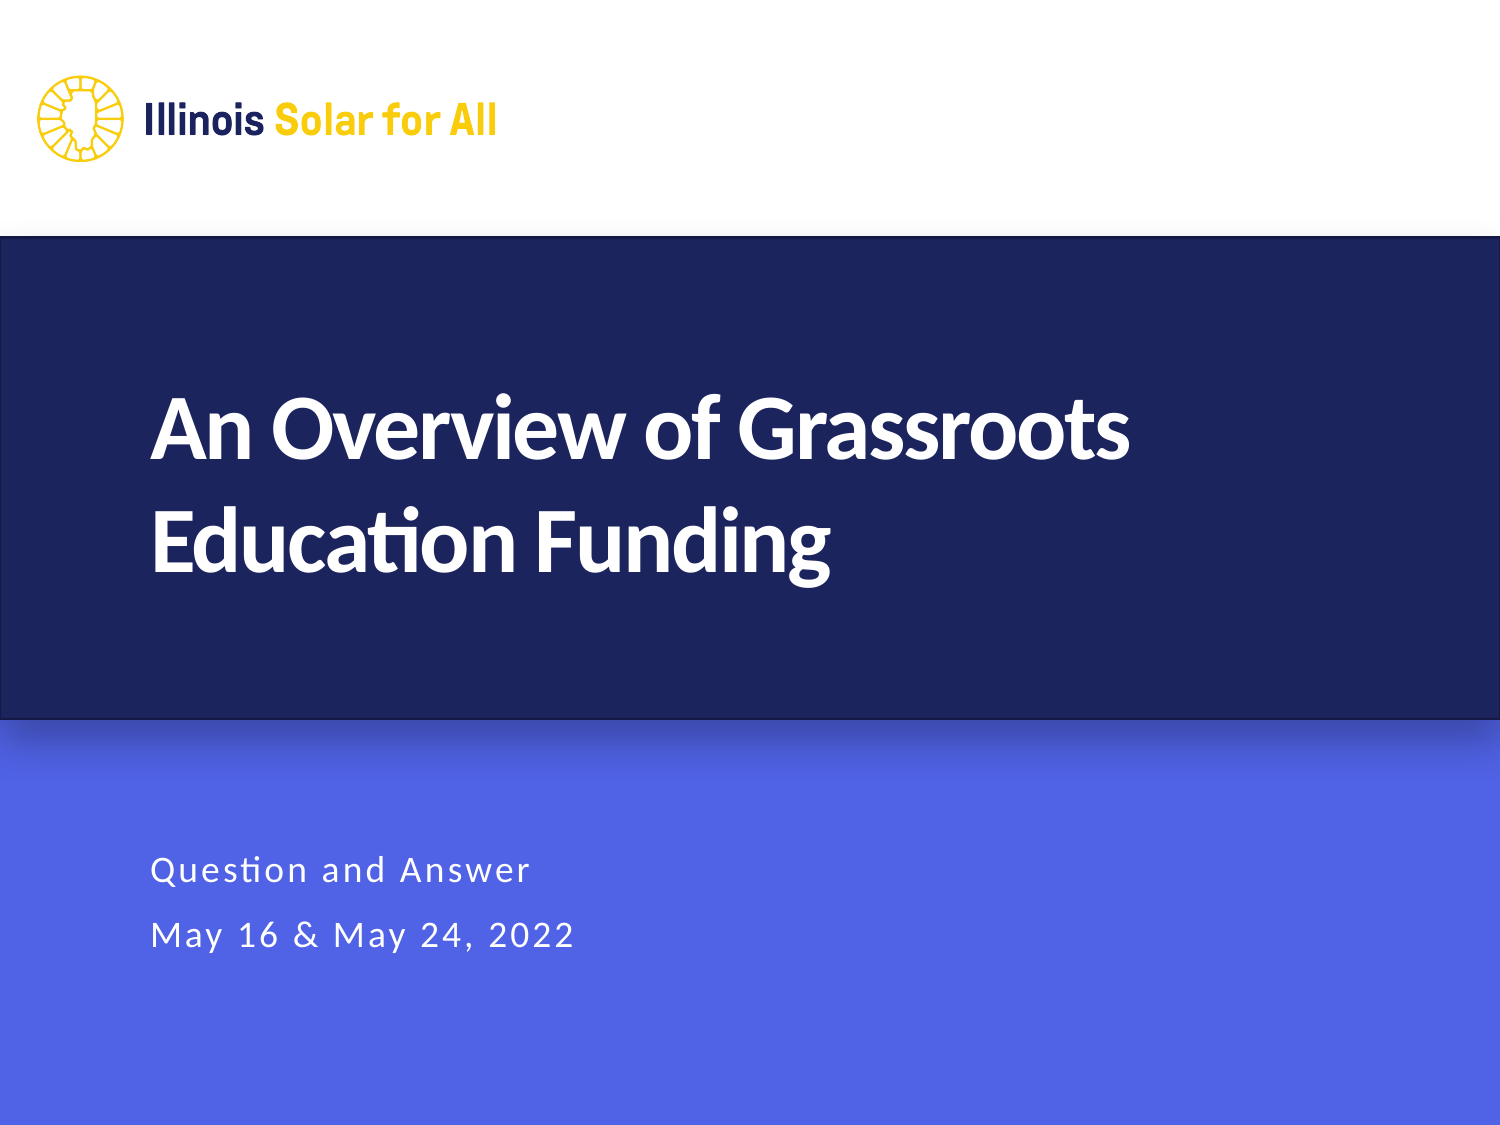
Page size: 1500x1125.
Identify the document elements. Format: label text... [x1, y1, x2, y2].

picture [37, 75, 497, 162]
subtitle Question and Answer May 16 & May 24, 2022 [0, 719, 1500, 1077]
title An Overview of Grassroots Education Funding [0, 243, 1500, 714]
